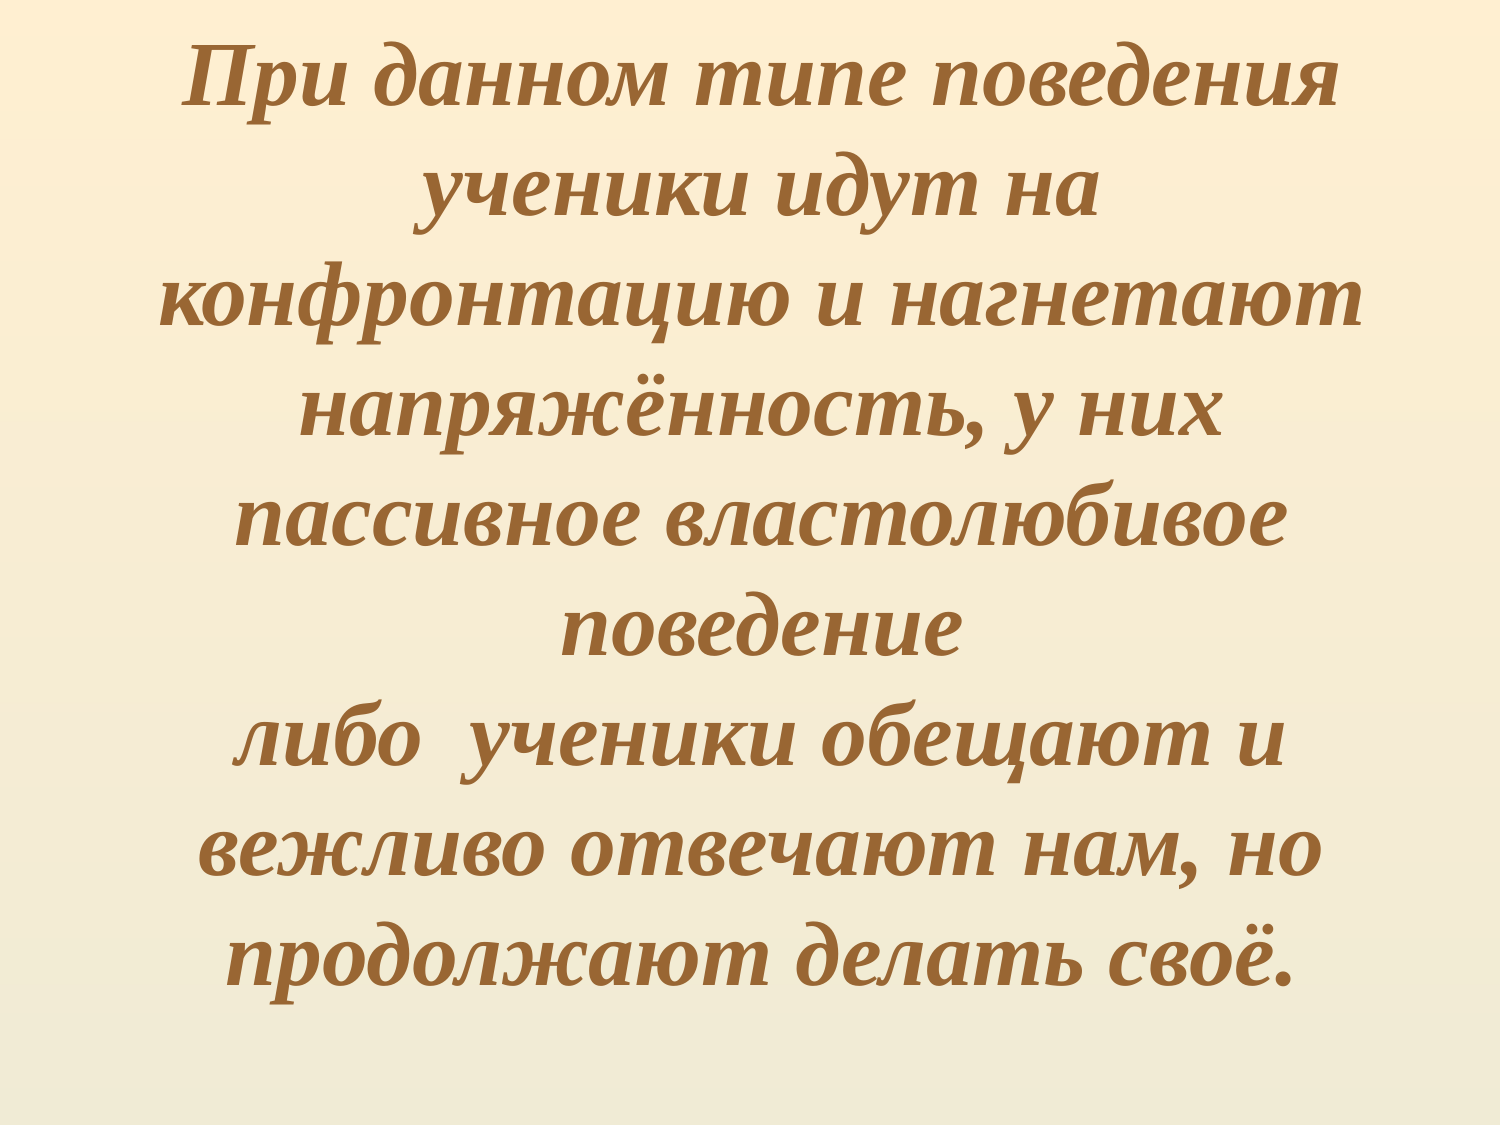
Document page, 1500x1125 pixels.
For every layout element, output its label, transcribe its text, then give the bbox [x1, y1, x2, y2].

title При данном типе поведения ученики идут на конфронтацию и нагнетают напряжённость, у них пассивное властолюбивое поведение либо ученики обещают и вежливо отвечают нам, но продолжают делать своё. [124, 449, 1401, 638]
